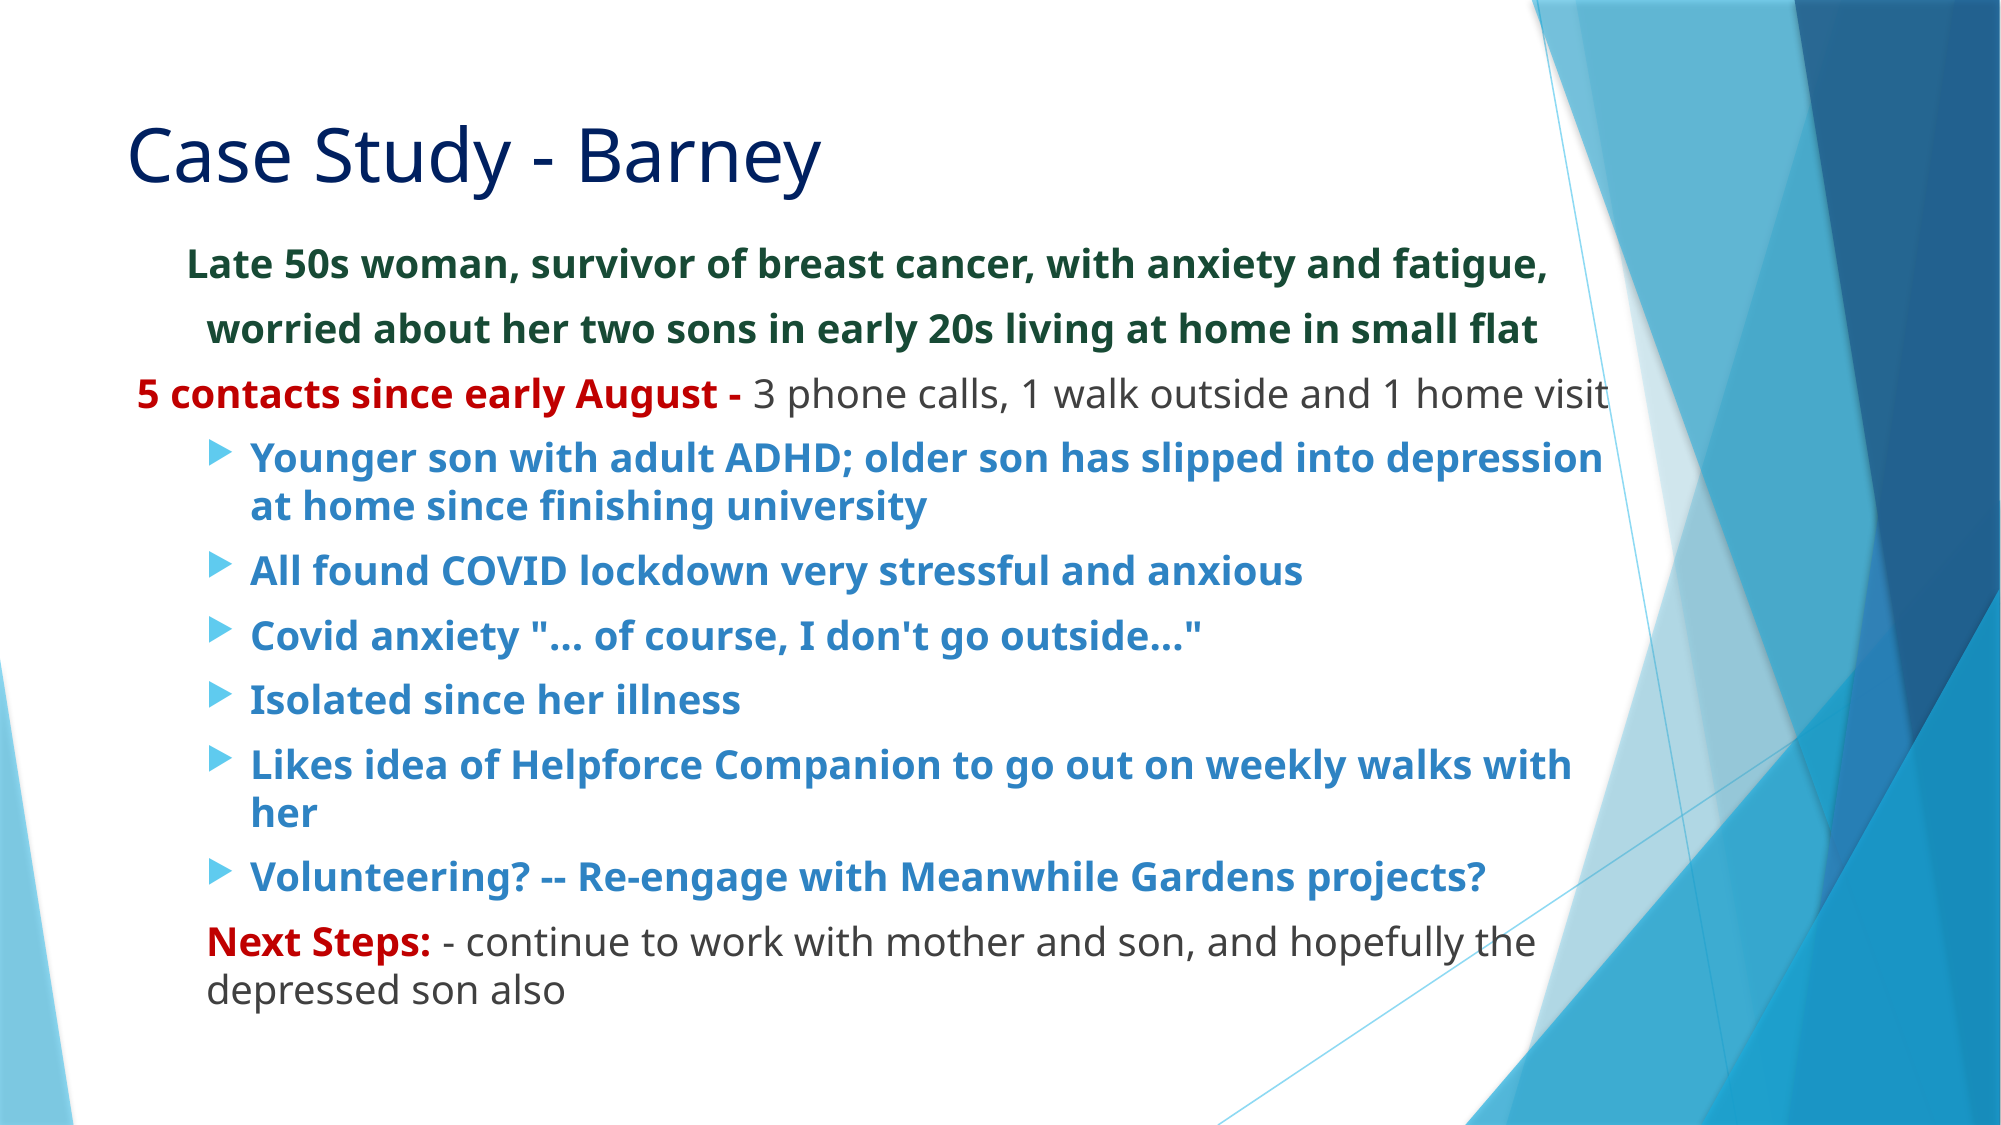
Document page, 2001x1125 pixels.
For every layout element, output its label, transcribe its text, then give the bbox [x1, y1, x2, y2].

title Case Study - Barney [111, 99, 1522, 317]
text_box Late 50s woman, survivor of breast cancer, with anxiety and fatigue, worried about her two sons in early 20s living at home in small flat 5 contacts since early August - 3 phone calls, 1 walk outside and 1 home visit Younger son with adult ADHD; older son has slipped into depression at home since finishing university All found COVID lockdown very stressful and anxious Covid anxiety "… of course, I don't go outside..." Isolated since her illness Likes idea of Helpforce Companion to go out on weekly walks with her Volunteering? -- Re-engage with Meanwhile Gardens projects? Next Steps: - continue to work with mother and son, and hopefully the depressed son also [120, 231, 1627, 1072]
